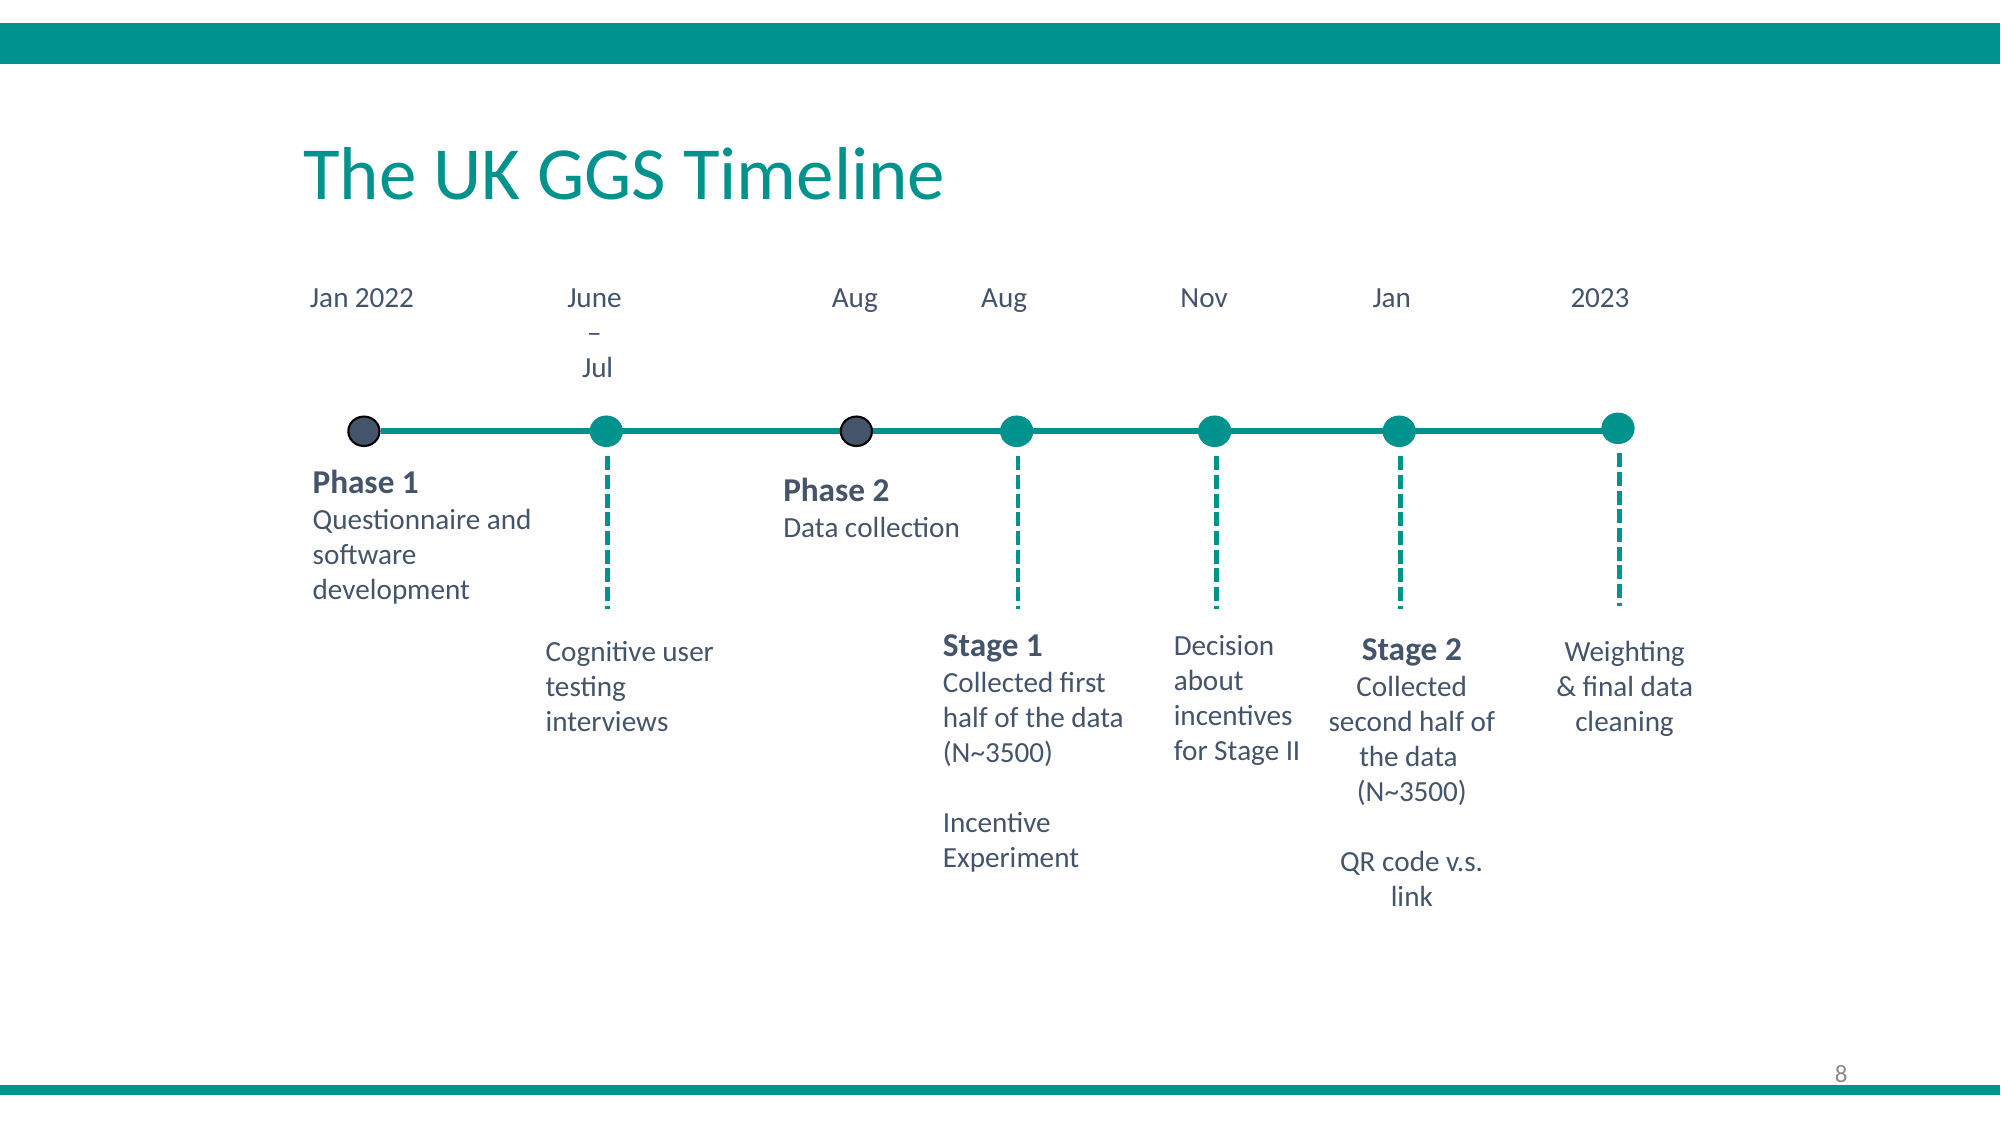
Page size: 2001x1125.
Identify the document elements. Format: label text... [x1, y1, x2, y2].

text_box [0, 23, 2000, 64]
slide_number 8 [1412, 1095, 1863, 1103]
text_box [297, 453, 1005, 615]
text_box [348, 413, 1634, 609]
text_box Weighting & final data cleaning [1519, 625, 1732, 745]
text_box The UK GGS Timeline [288, 116, 1412, 222]
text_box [530, 615, 1519, 923]
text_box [279, 270, 1690, 393]
text_box [0, 1085, 2000, 1095]
slide_number 8 [1412, 1042, 1863, 1085]
